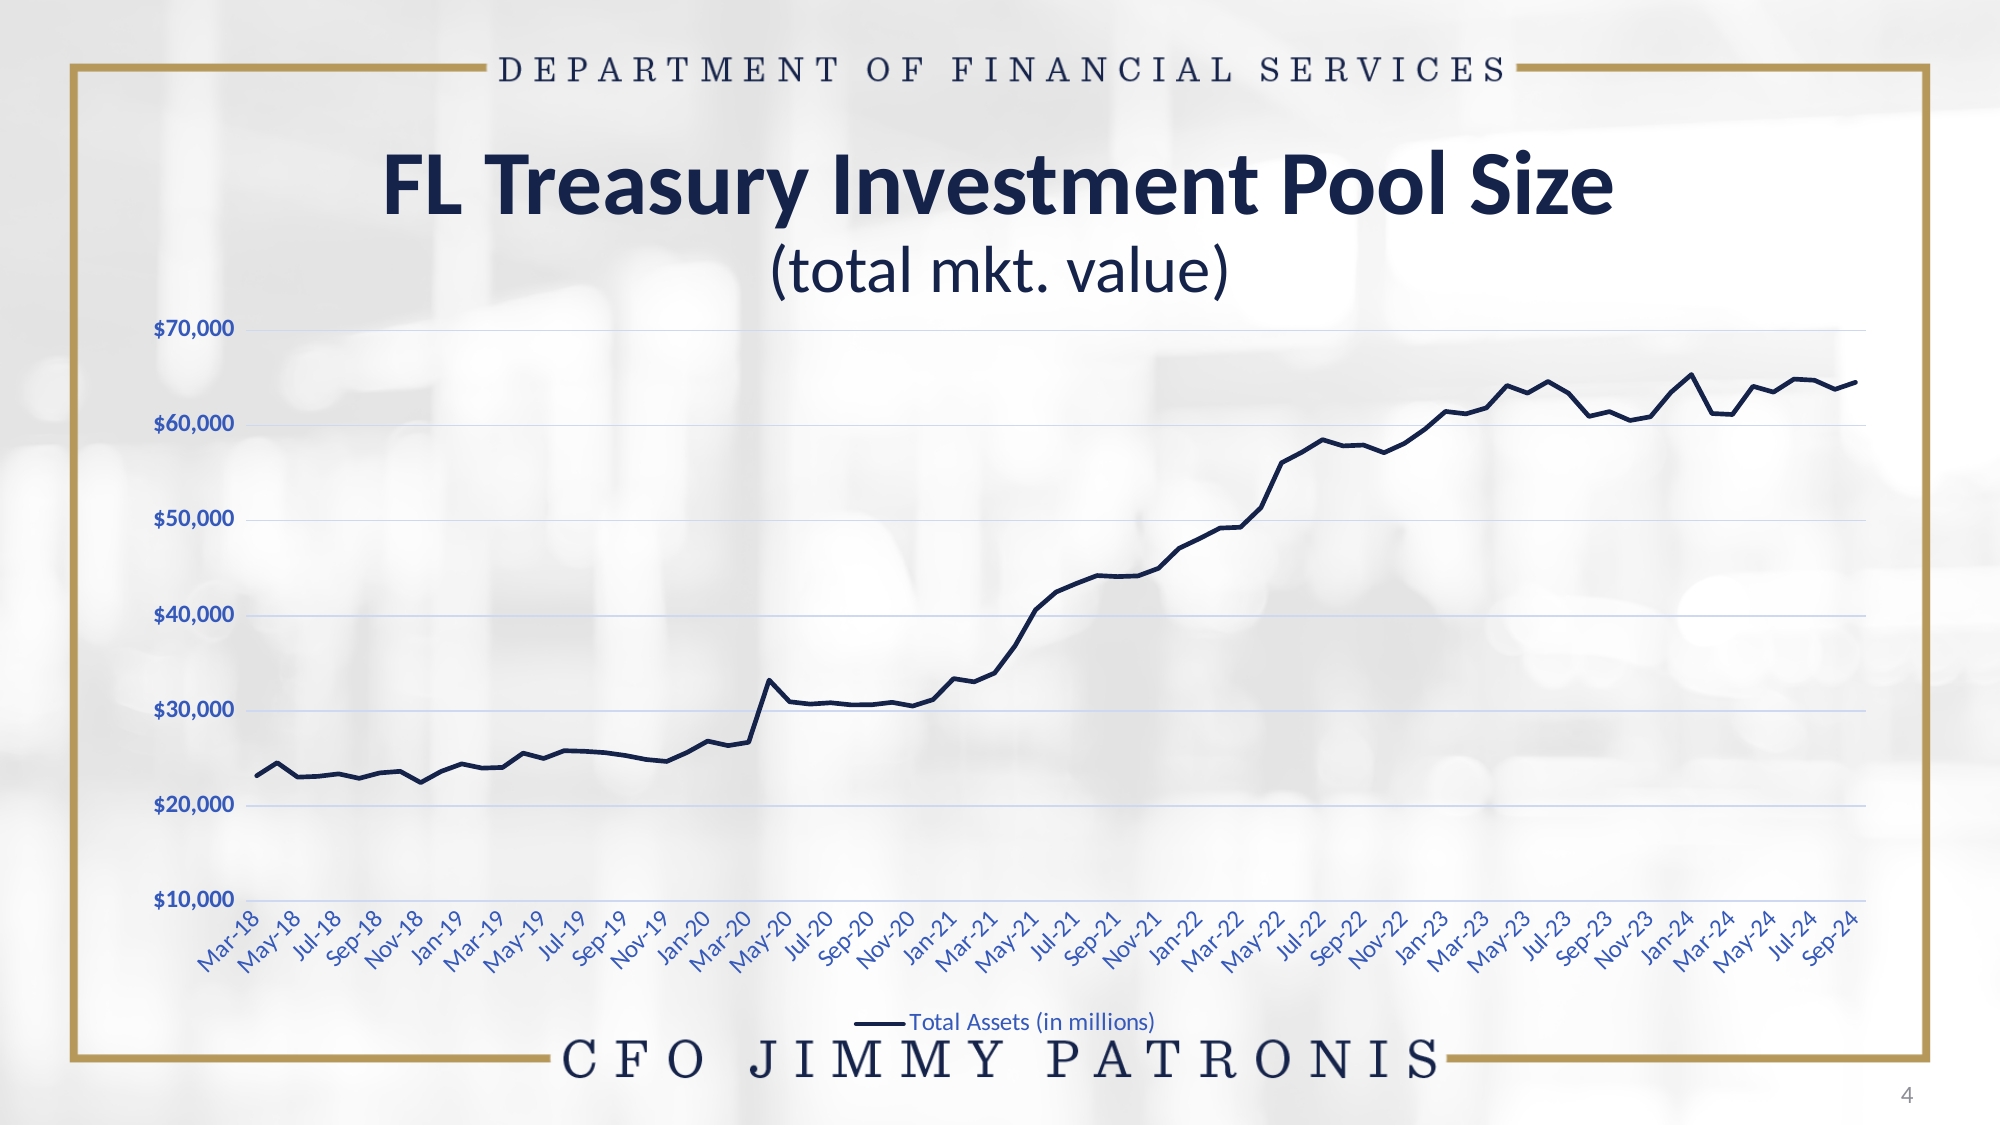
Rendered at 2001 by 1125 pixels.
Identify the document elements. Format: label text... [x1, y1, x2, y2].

chart [110, 303, 1902, 1043]
title FL Treasury Investment Pool Size (total mkt. value) [137, 112, 1863, 303]
picture [0, 0, 2000, 1125]
slide_number 4 [1478, 1063, 1929, 1124]
